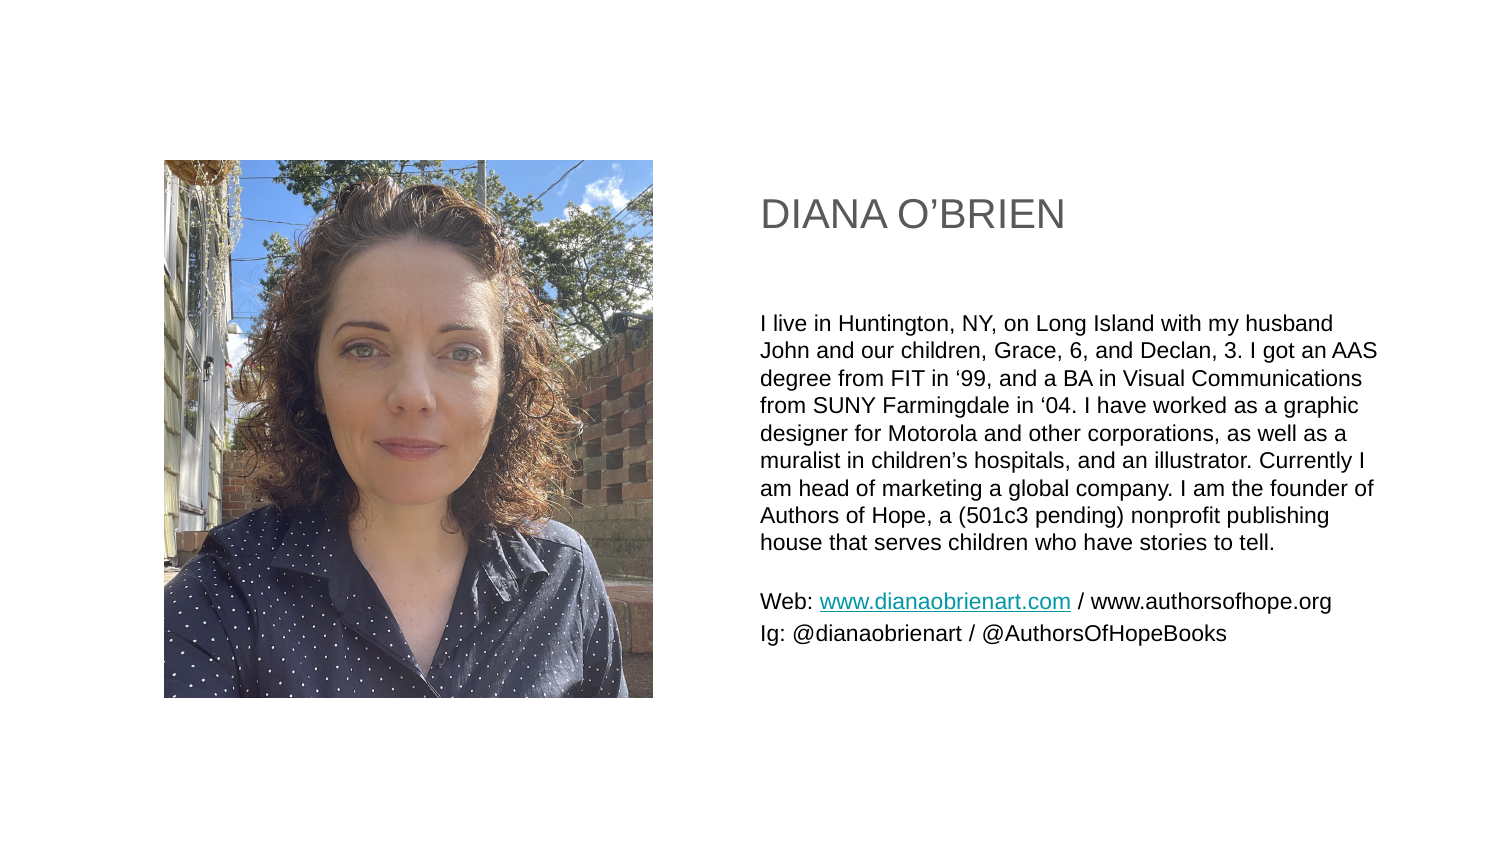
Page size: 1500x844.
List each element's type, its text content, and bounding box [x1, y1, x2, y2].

text_box DIANA O’BRIEN [745, 171, 1287, 269]
text_box I live in Huntington, NY, on Long Island with my husband John and our children, Grace, 6, and Declan, 3. I got an AAS degree from FIT in ‘99, and a BA in Visual Communications from SUNY Farmingdale in ‘04. I have worked as a graphic designer for Motorola and other corporations, as well as a muralist in children’s hospitals, and an illustrator. Currently I am head of marketing a global company. I am the founder of Authors of Hope, a (501c3 pending) nonprofit publishing house that serves children who have stories to tell. Web: www.dianaobrienart.com / www.authorsofhope.org Ig: @dianaobrienart / @AuthorsOfHopeBooks [745, 293, 1398, 746]
picture [163, 160, 653, 698]
